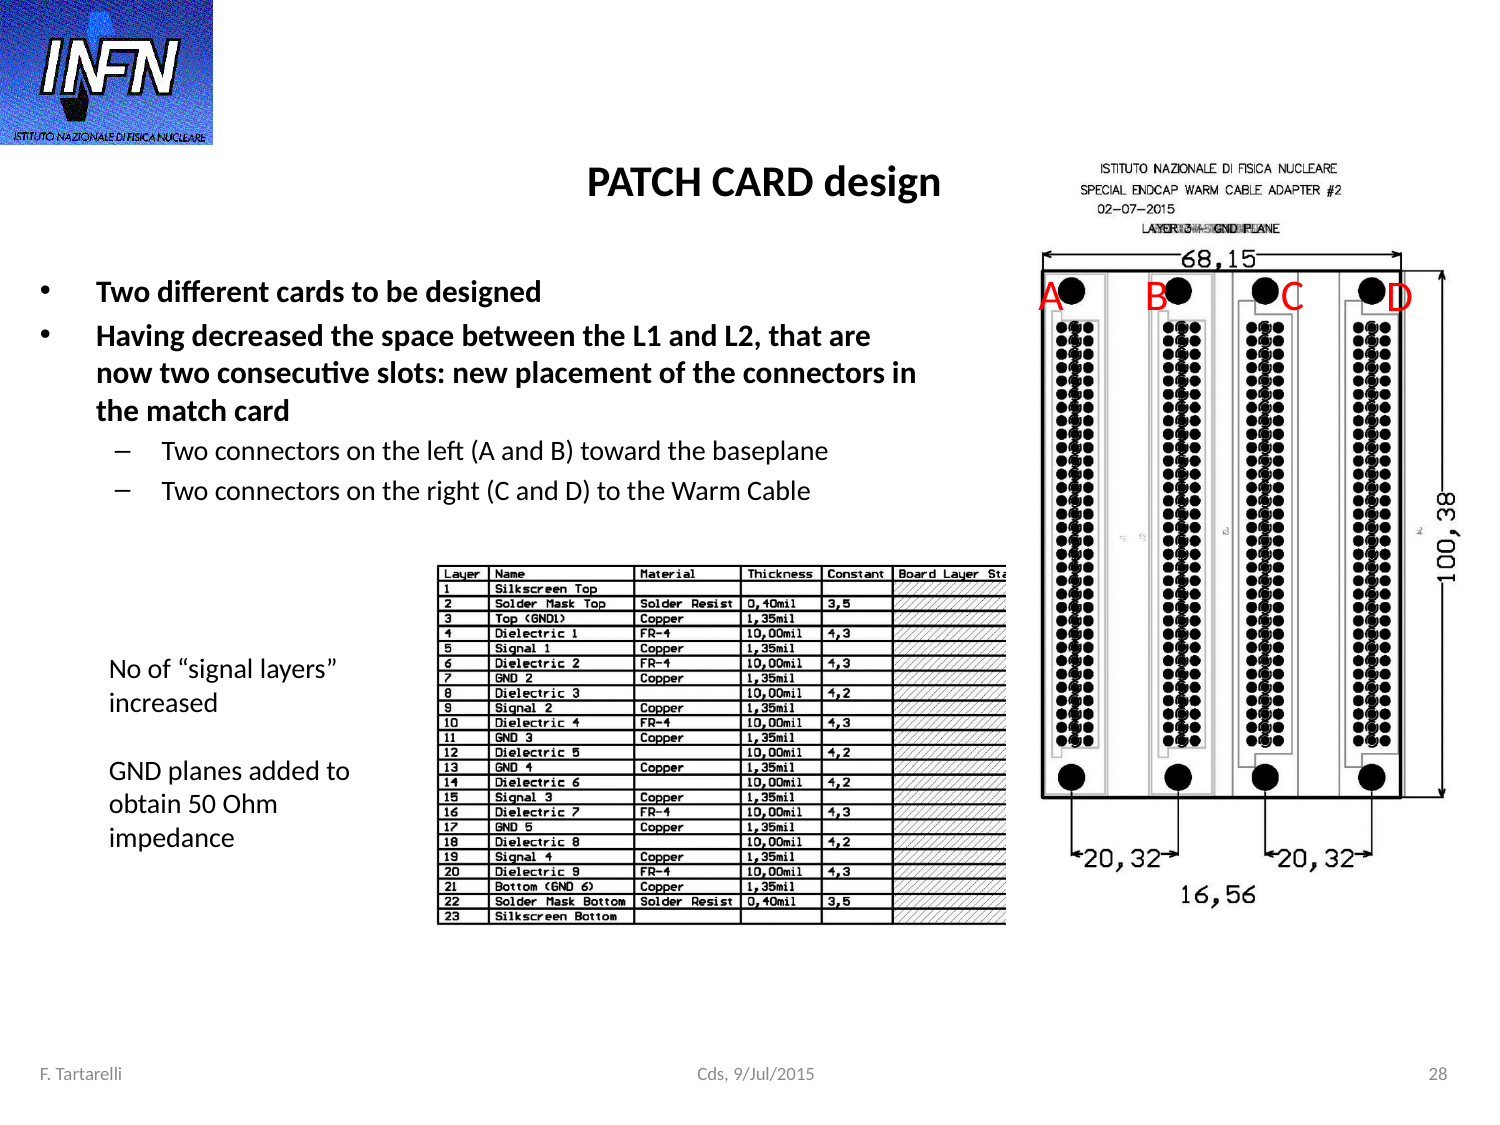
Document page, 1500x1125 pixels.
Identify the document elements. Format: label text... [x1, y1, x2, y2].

footer Cds, 9/Jul/2015 [487, 1042, 1025, 1103]
text_box PATCH CARD design [572, 144, 957, 213]
text_box No of “signal layers” increased GND planes added to obtain 50 Ohm impedance [19, 609, 419, 895]
text_box Two different cards to be designed Having decreased the space between the L1 and L2, that are now two consecutive slots: new placement of the connectors in the match card Two connectors on the left (A and B) toward the baseplane Two connectors on the right (C and D) to the Warm Cable [24, 263, 943, 526]
picture [0, 0, 213, 145]
picture [429, 153, 1469, 950]
slide_number 28 [1112, 1042, 1463, 1103]
slide_number F. Tartarelli [24, 1042, 375, 1103]
text_box [19, 122, 57, 161]
